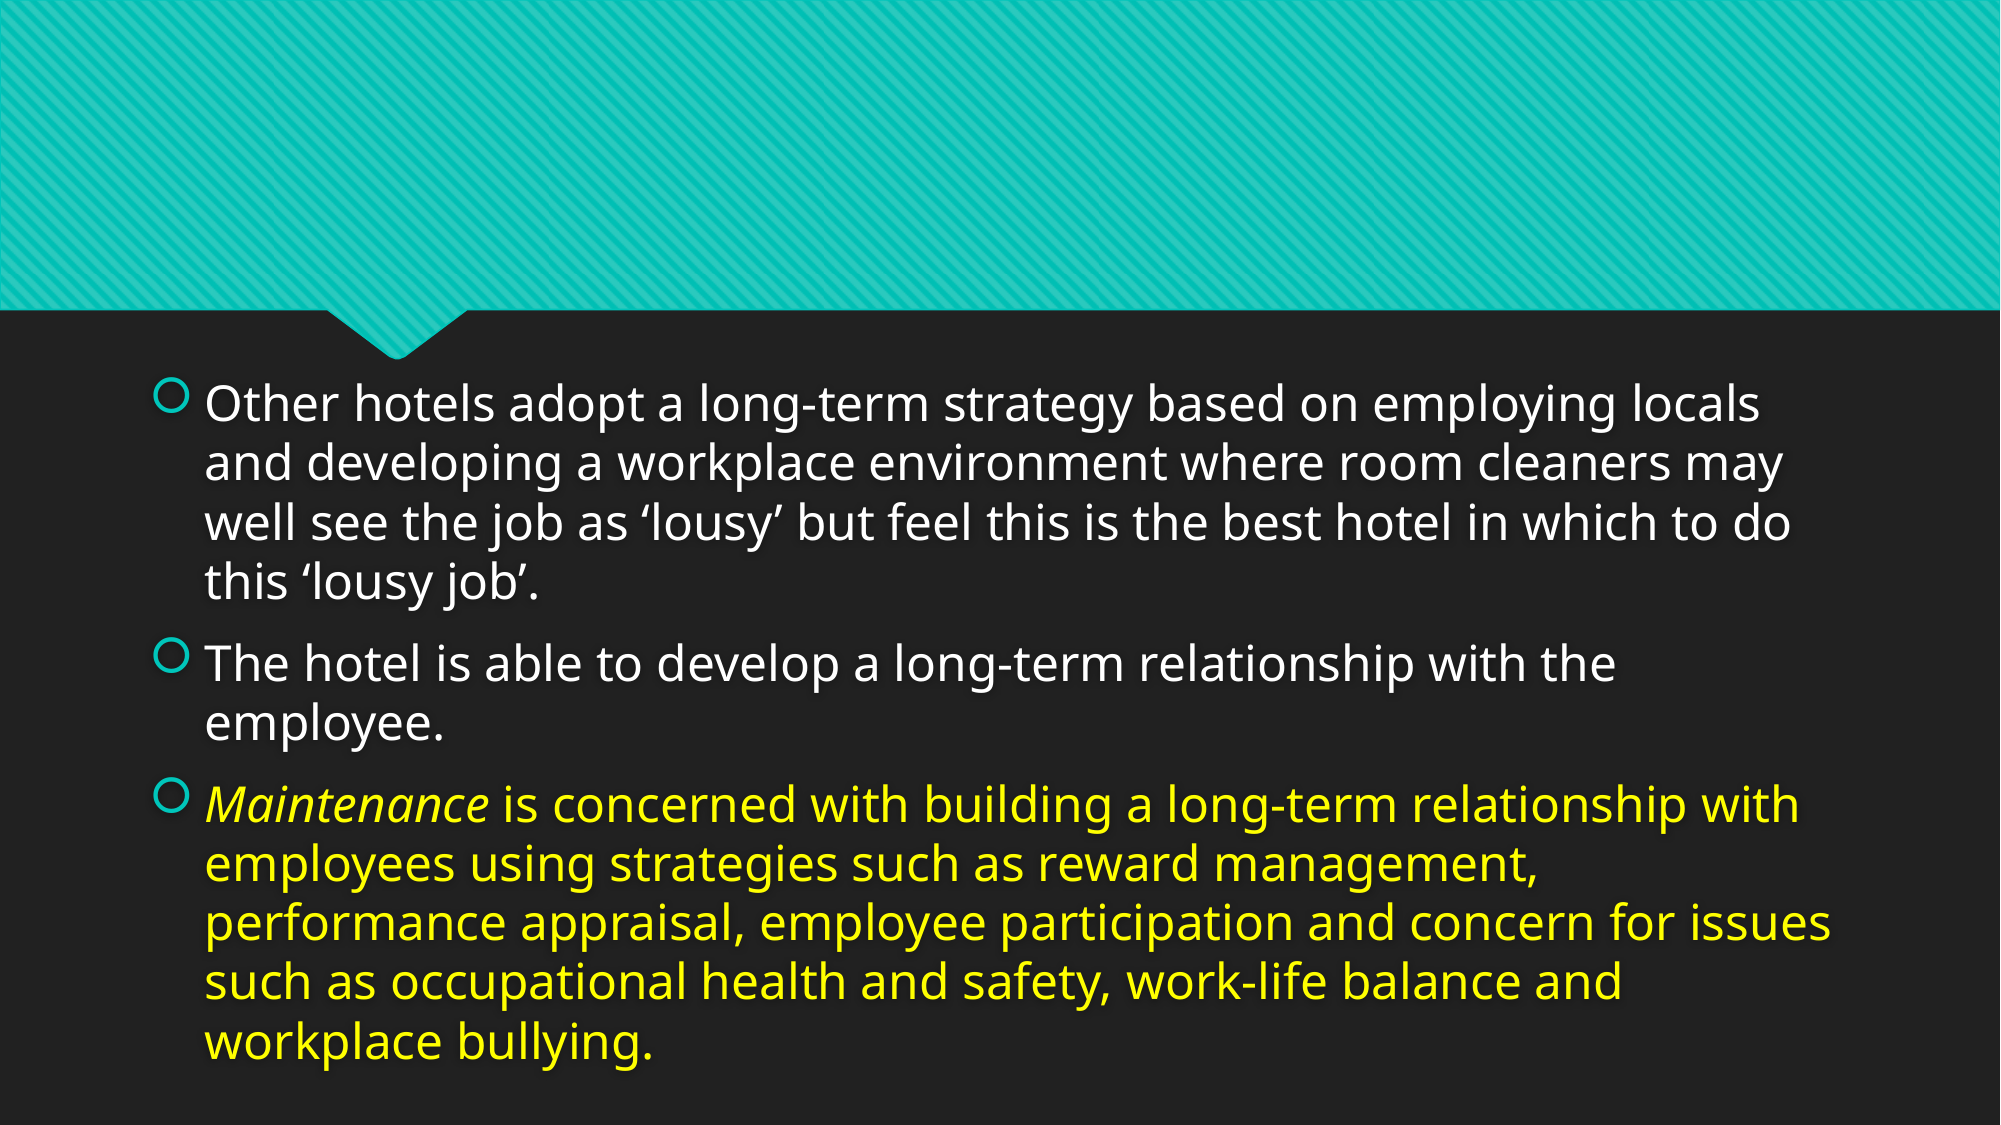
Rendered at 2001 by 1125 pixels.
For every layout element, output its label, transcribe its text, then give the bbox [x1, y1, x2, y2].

list Other hotels adopt a long-term strategy based on employing locals and developing a workplace environment where room cleaners may well see the job as ‘lousy’ but feel this is the best hotel in which to do this ‘lousy job’. The hotel is able to develop a long-term relationship with the employee. Maintenance is concerned with building a long-term relationship with employees using strategies such as reward management, performance appraisal, employee participation and concern for issues such as occupational health and safety, work-life balance and workplace bullying. [134, 364, 1866, 1082]
